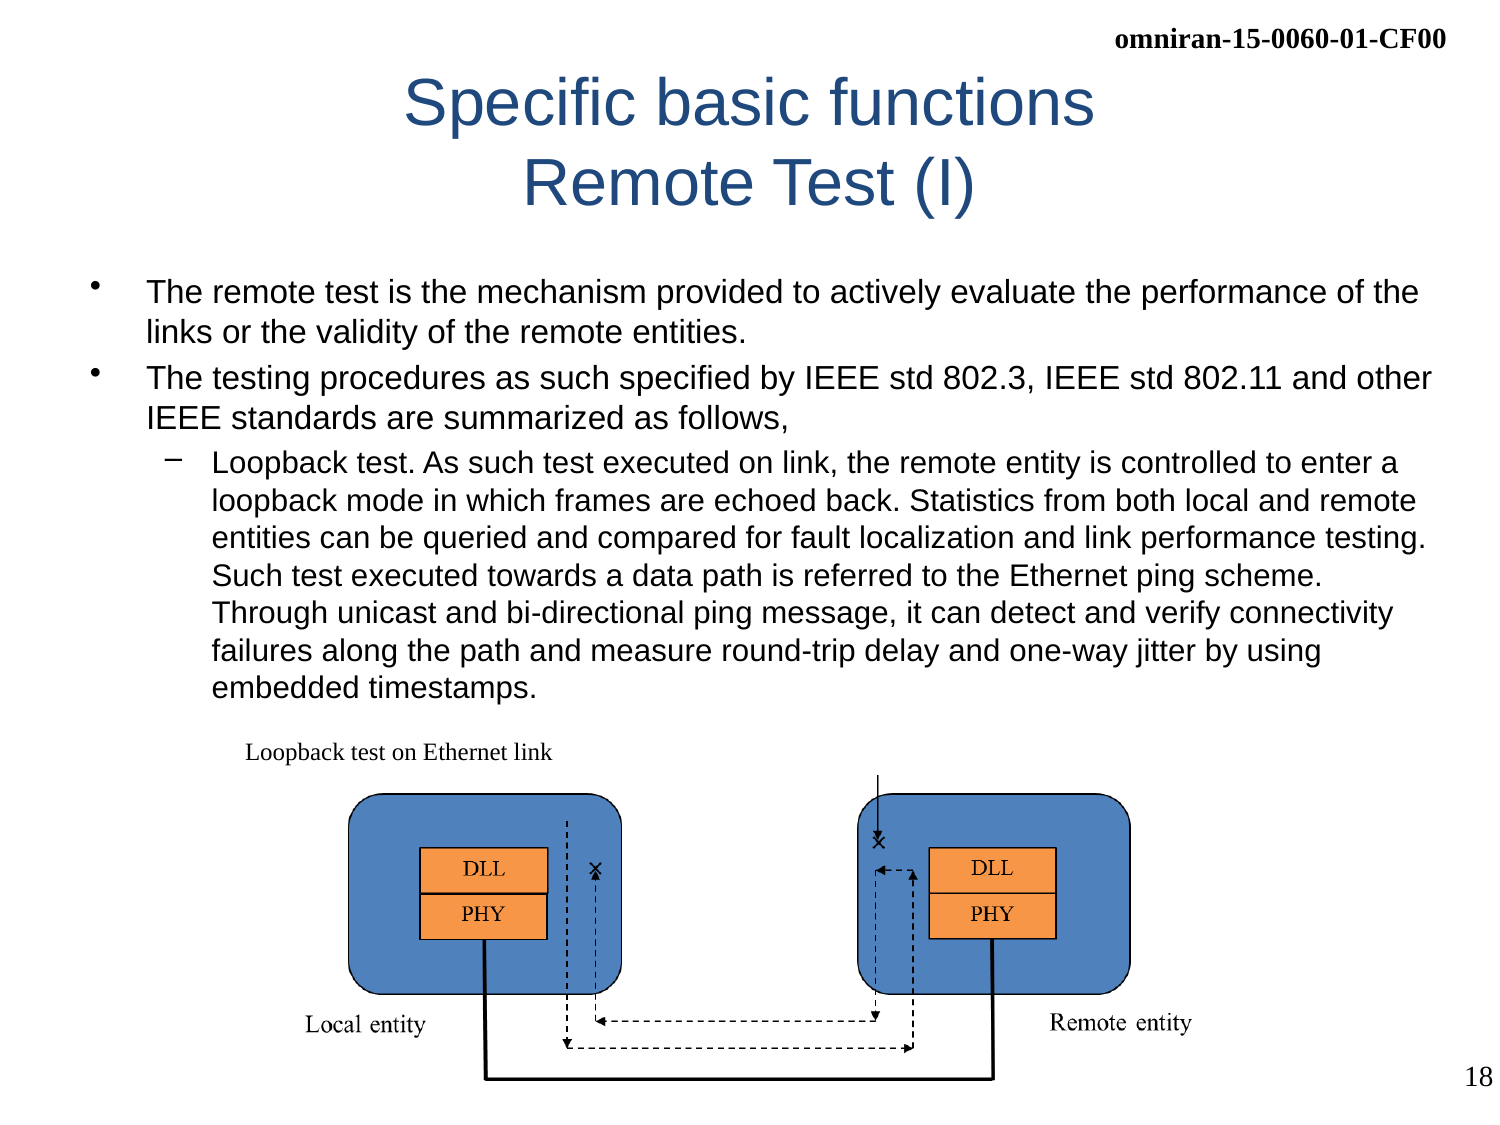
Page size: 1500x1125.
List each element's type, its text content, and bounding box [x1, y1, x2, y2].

list The remote test is the mechanism provided to actively evaluate the performance of the links or the validity of the remote entities. The testing procedures as such specified by IEEE std 802.3, IEEE std 802.11 and other IEEE standards are summarized as follows, Loopback test. As such test executed on link, the remote entity is controlled to enter a loopback mode in which frames are echoed back. Statistics from both local and remote entities can be queried and compared for fault localization and link performance testing. Such test executed towards a data path is referred to the Ethernet ping scheme. Through unicast and bi-directional ping message, it can detect and verify connectivity failures along the path and measure round-trip delay and one-way jitter by using embedded timestamps. [75, 262, 1459, 1005]
picture [289, 774, 1228, 1081]
text_box Loopback test on Ethernet link [230, 727, 609, 773]
title Specific basic functions Remote Test (I) [75, 45, 1425, 233]
